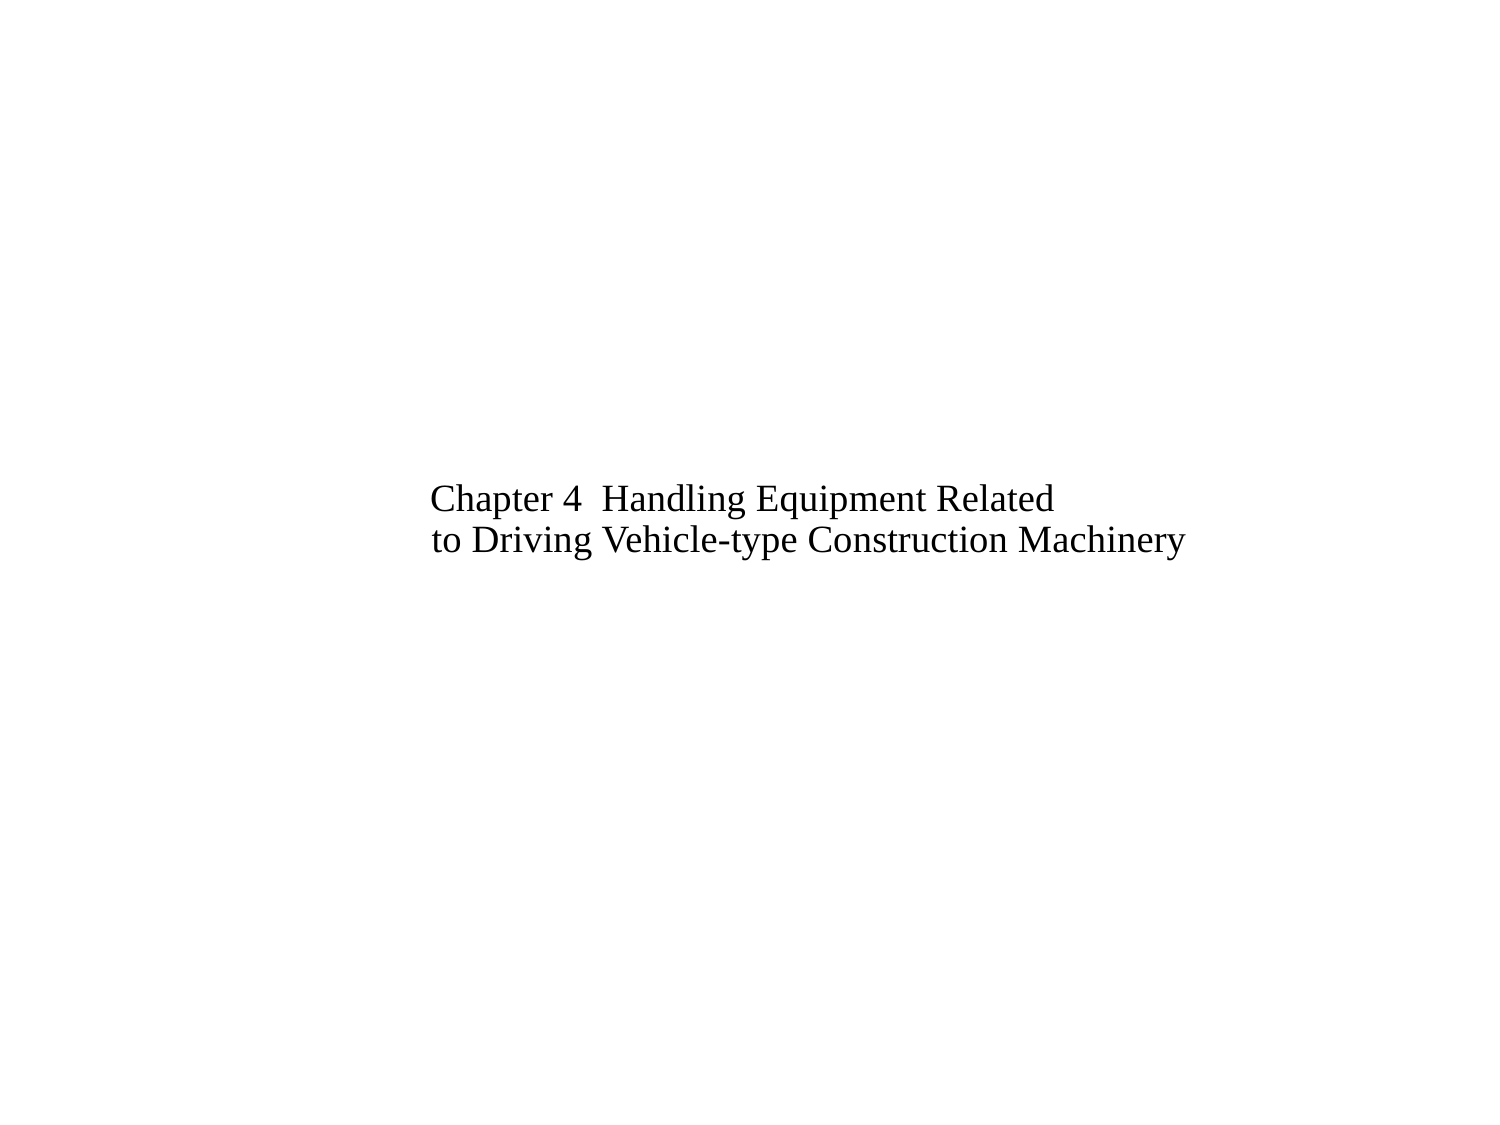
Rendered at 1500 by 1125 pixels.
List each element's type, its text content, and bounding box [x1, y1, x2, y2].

title Chapter 4 Handling Equipment Related to Driving Vehicle-type Construction Machinery [16, 470, 1479, 569]
